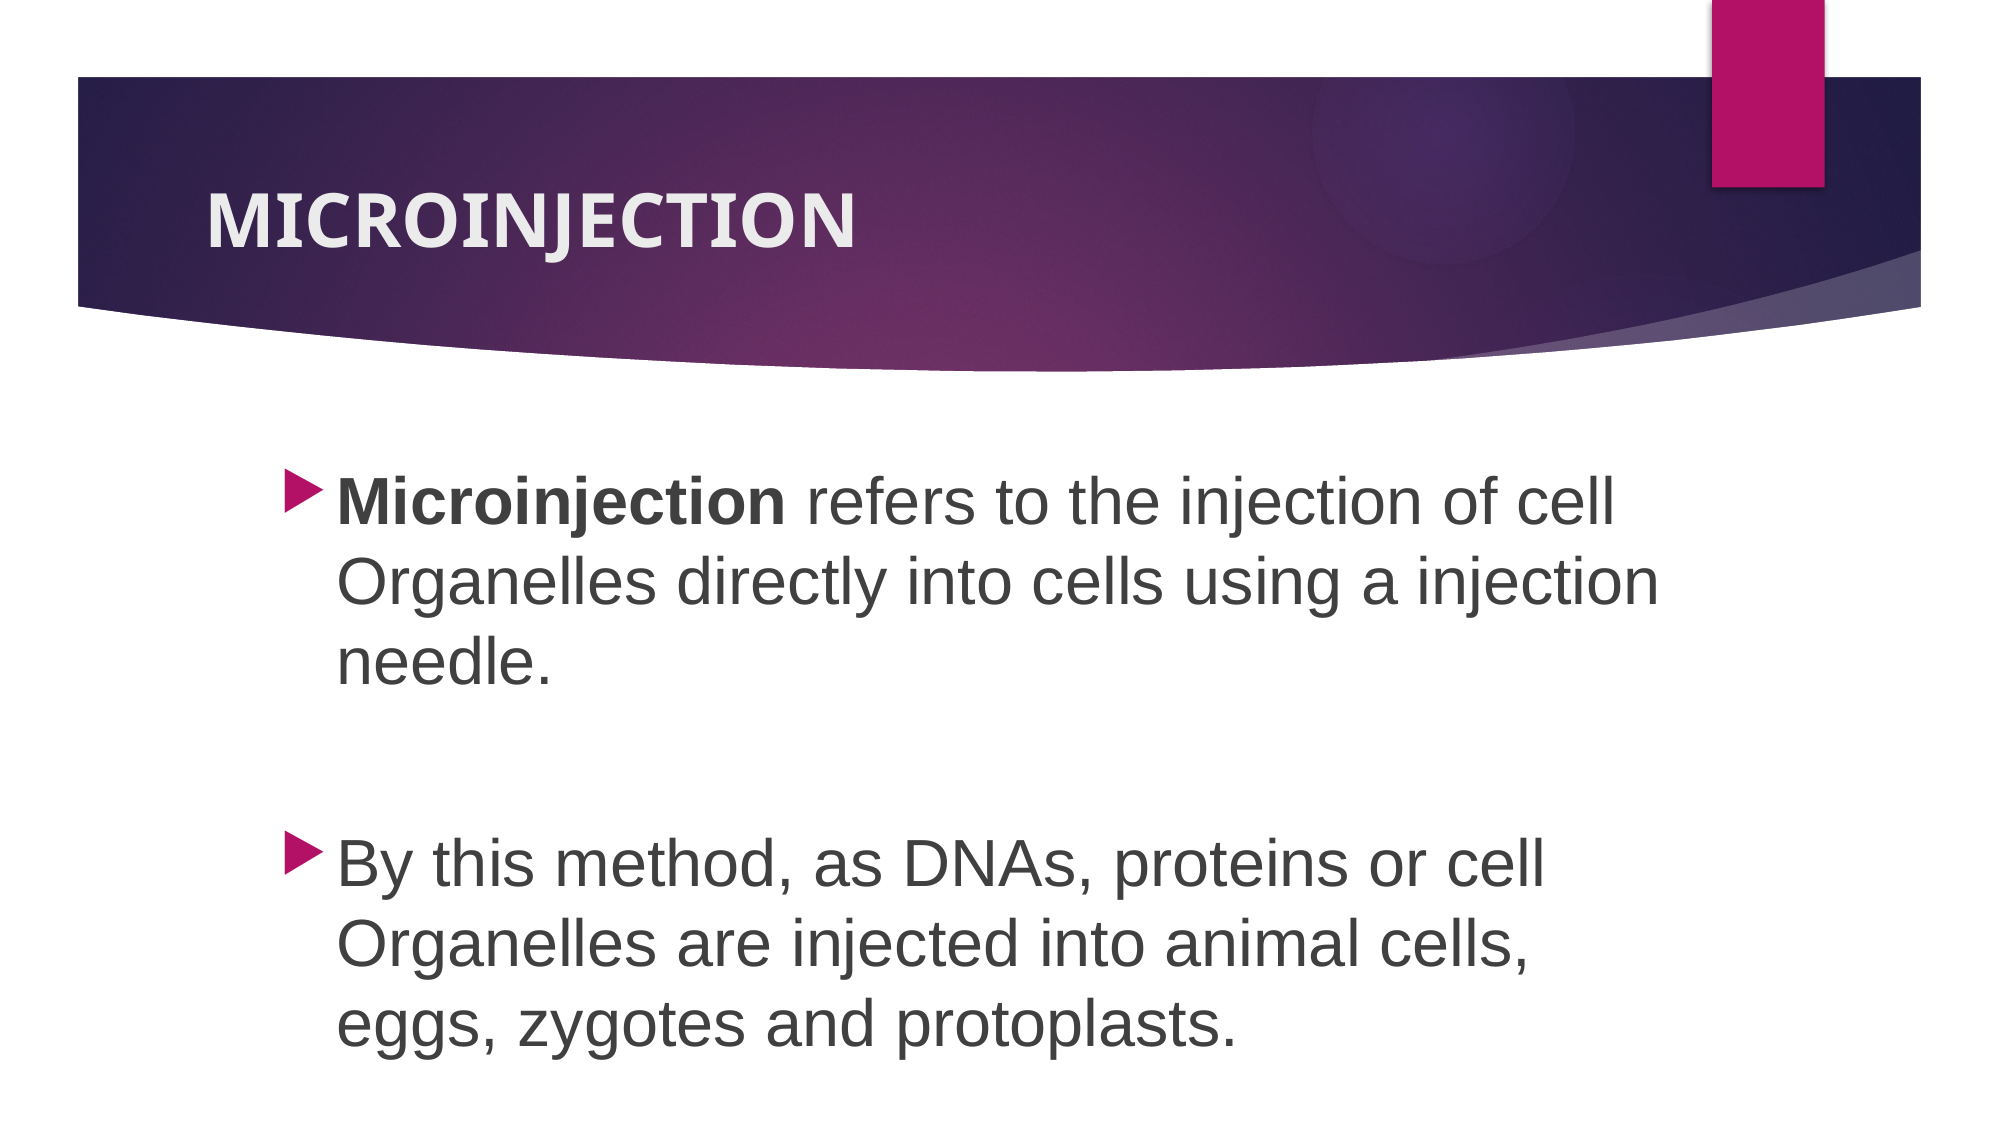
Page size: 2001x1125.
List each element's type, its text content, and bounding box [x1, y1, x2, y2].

title MICROINJECTION [189, 159, 1627, 276]
list Microinjection refers to the injection of cell Organelles directly into cells using a injection needle. By this method, as DNAs, proteins or cell Organelles are injected into animal cells, eggs, zygotes and protoplasts. [264, 450, 1679, 1082]
